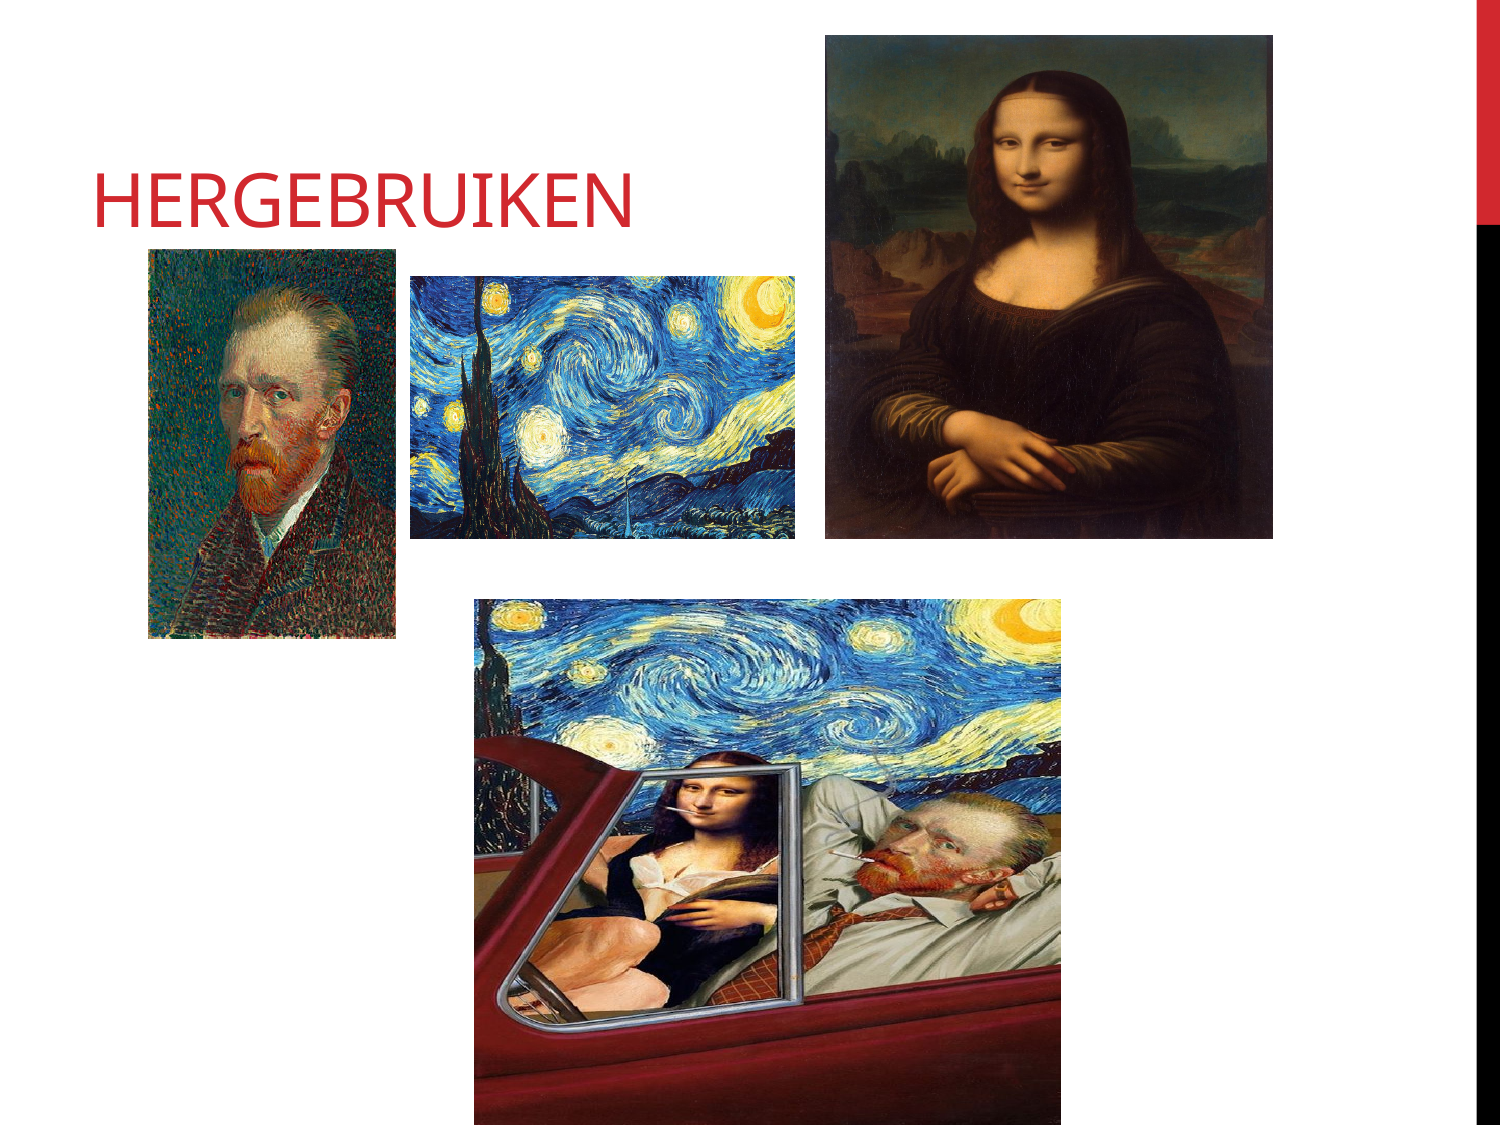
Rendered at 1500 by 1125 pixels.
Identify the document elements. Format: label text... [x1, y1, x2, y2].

picture [409, 275, 796, 540]
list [0, 249, 545, 640]
picture [825, 35, 1273, 540]
title Hergebruiken [75, 25, 1025, 250]
picture [473, 598, 1062, 1125]
